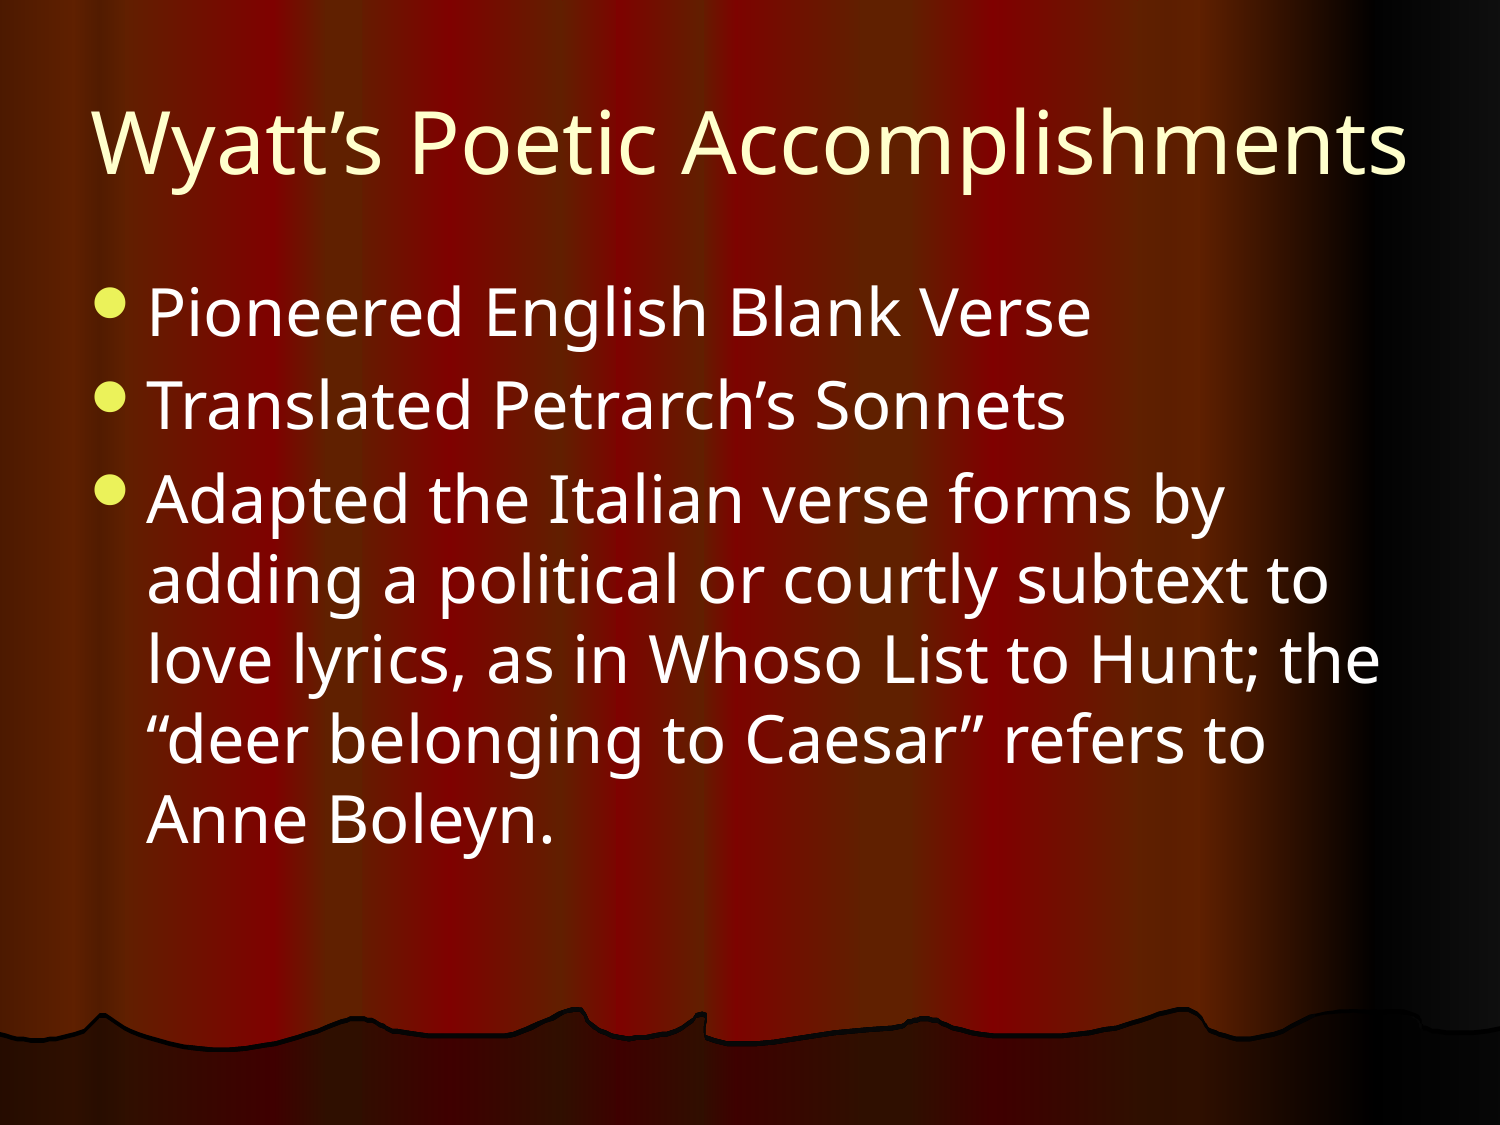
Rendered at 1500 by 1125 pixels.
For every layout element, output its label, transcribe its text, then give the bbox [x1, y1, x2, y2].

list Pioneered English Blank Verse Translated Petrarch’s Sonnets Adapted the Italian verse forms by adding a political or courtly subtext to love lyrics, as in Whoso List to Hunt; the “deer belonging to Caesar” refers to Anne Boleyn. [74, 262, 1426, 1006]
title Wyatt’s Poetic Accomplishments [74, 45, 1426, 233]
